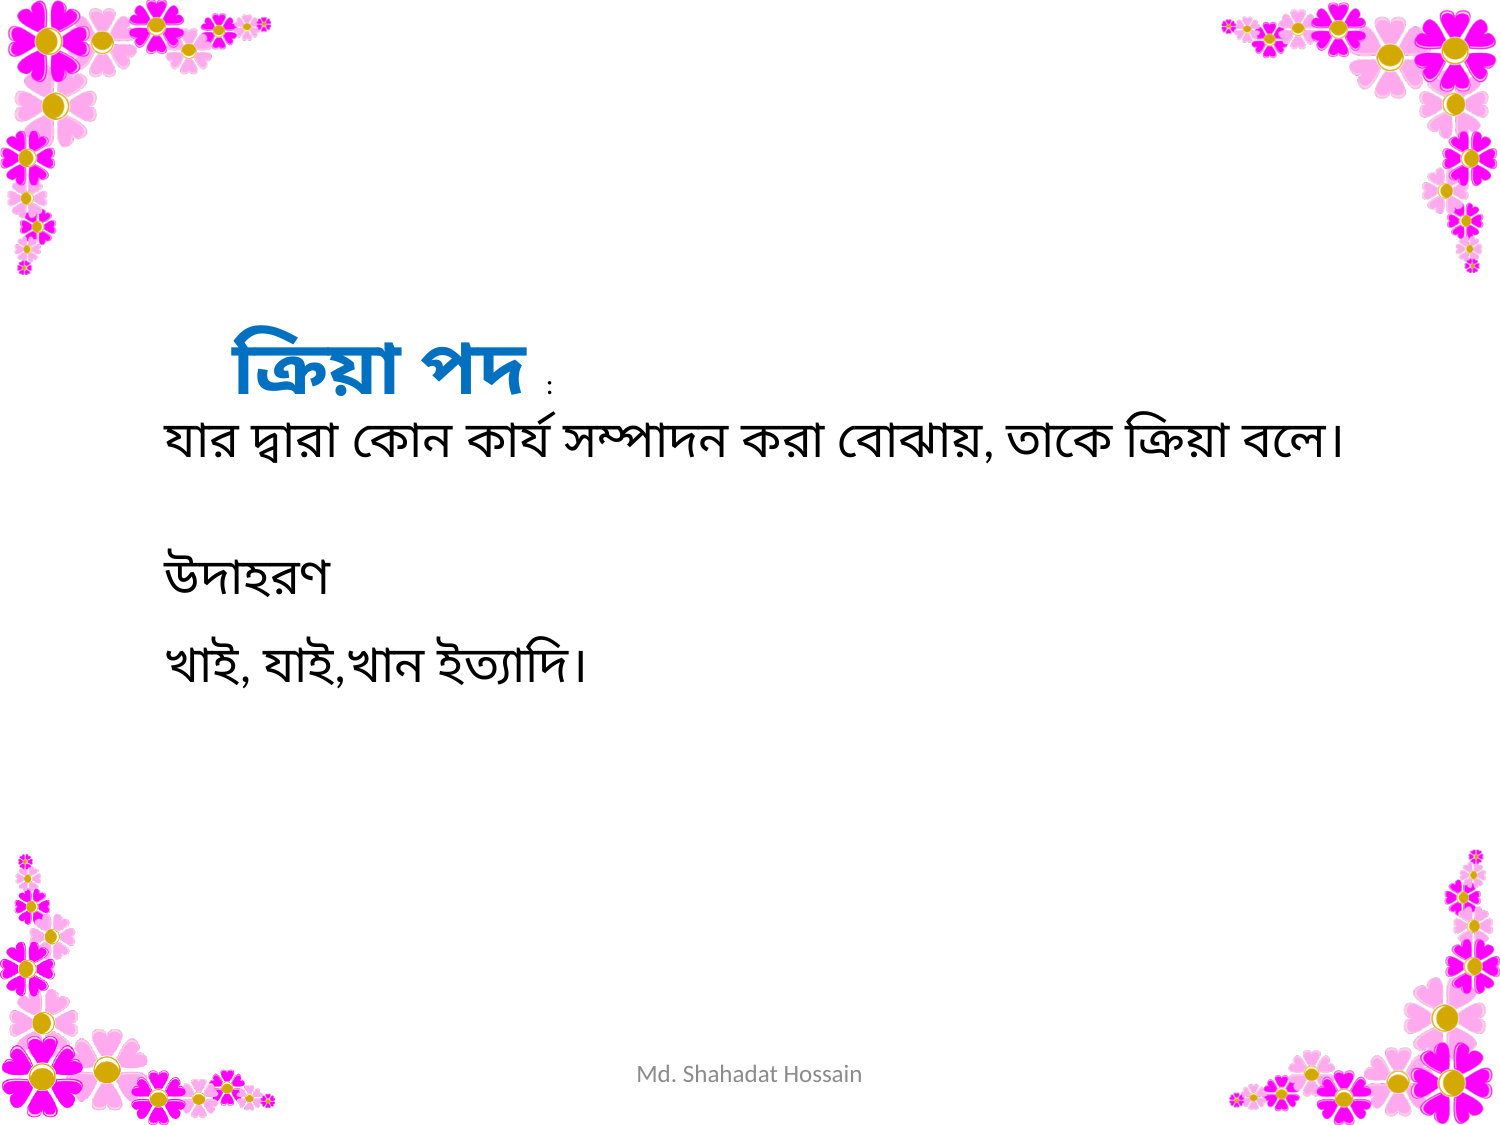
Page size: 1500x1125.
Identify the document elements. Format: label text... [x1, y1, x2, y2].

picture [1, 0, 271, 275]
text_box যার দ্বারা কোন কার্য সম্পাদন করা বোঝায়, তাকে ক্রিয়া বলে। [149, 399, 1438, 595]
picture [1222, 3, 1497, 273]
picture [1230, 850, 1500, 1125]
text_box ক্রিয়া পদ : [217, 312, 576, 399]
text_box খাই, যাই,খান ইত্যাদি। [150, 624, 1325, 700]
text_box উদাহরণ [149, 537, 1363, 673]
picture [0, 854, 275, 1125]
footer Md. Shahadat Hossain [512, 1042, 988, 1103]
